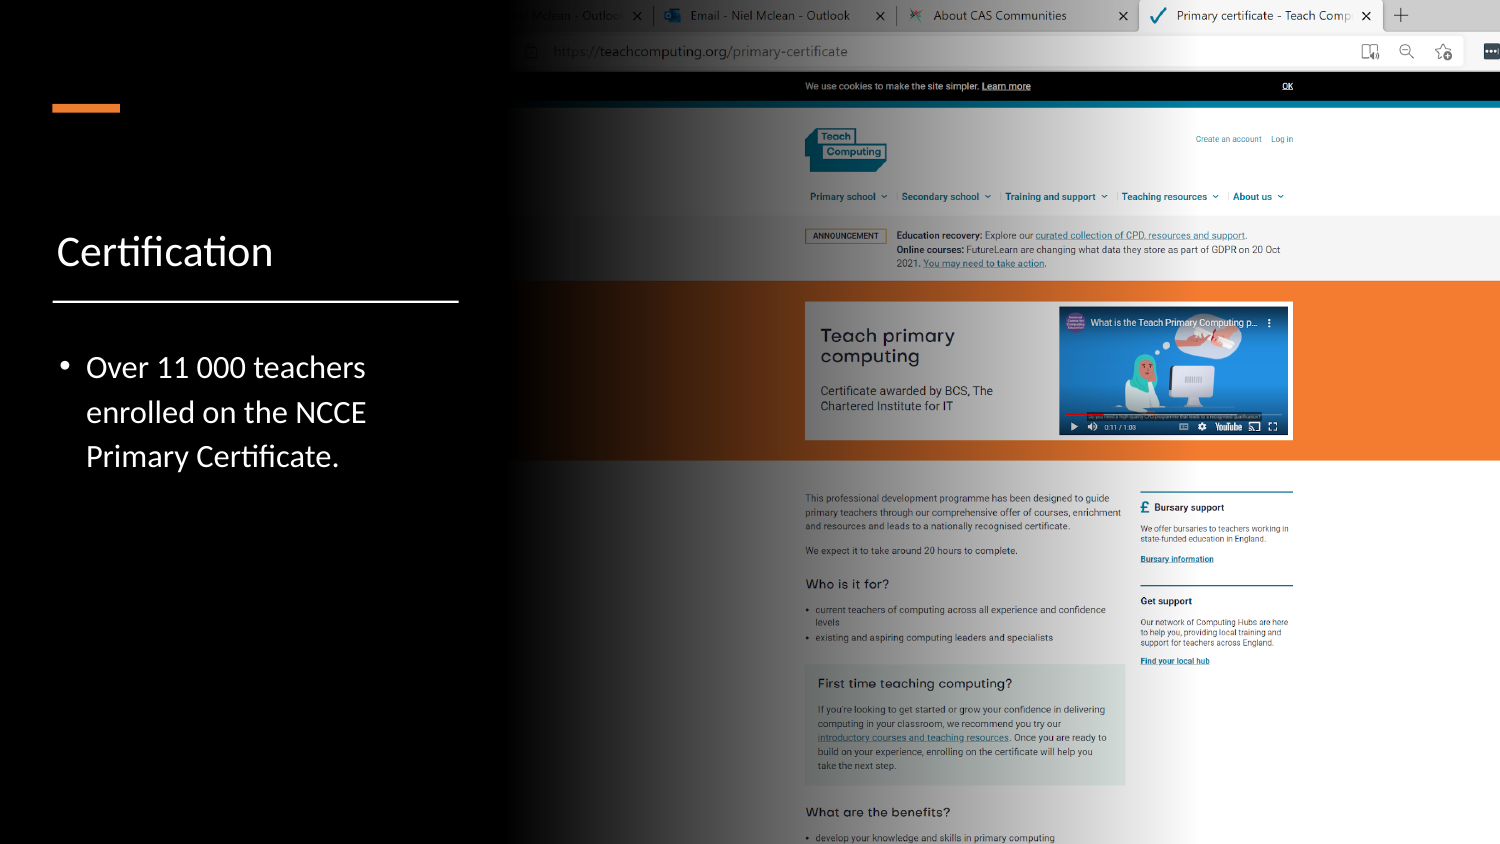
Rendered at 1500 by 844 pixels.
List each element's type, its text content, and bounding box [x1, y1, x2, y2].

title Certification [45, 142, 427, 282]
picture [433, 0, 1500, 844]
list Over 11 000 teachers enrolled on the NCCE Primary Certificate. [45, 334, 427, 729]
text_box [0, 0, 430, 844]
text_box [52, 103, 120, 113]
